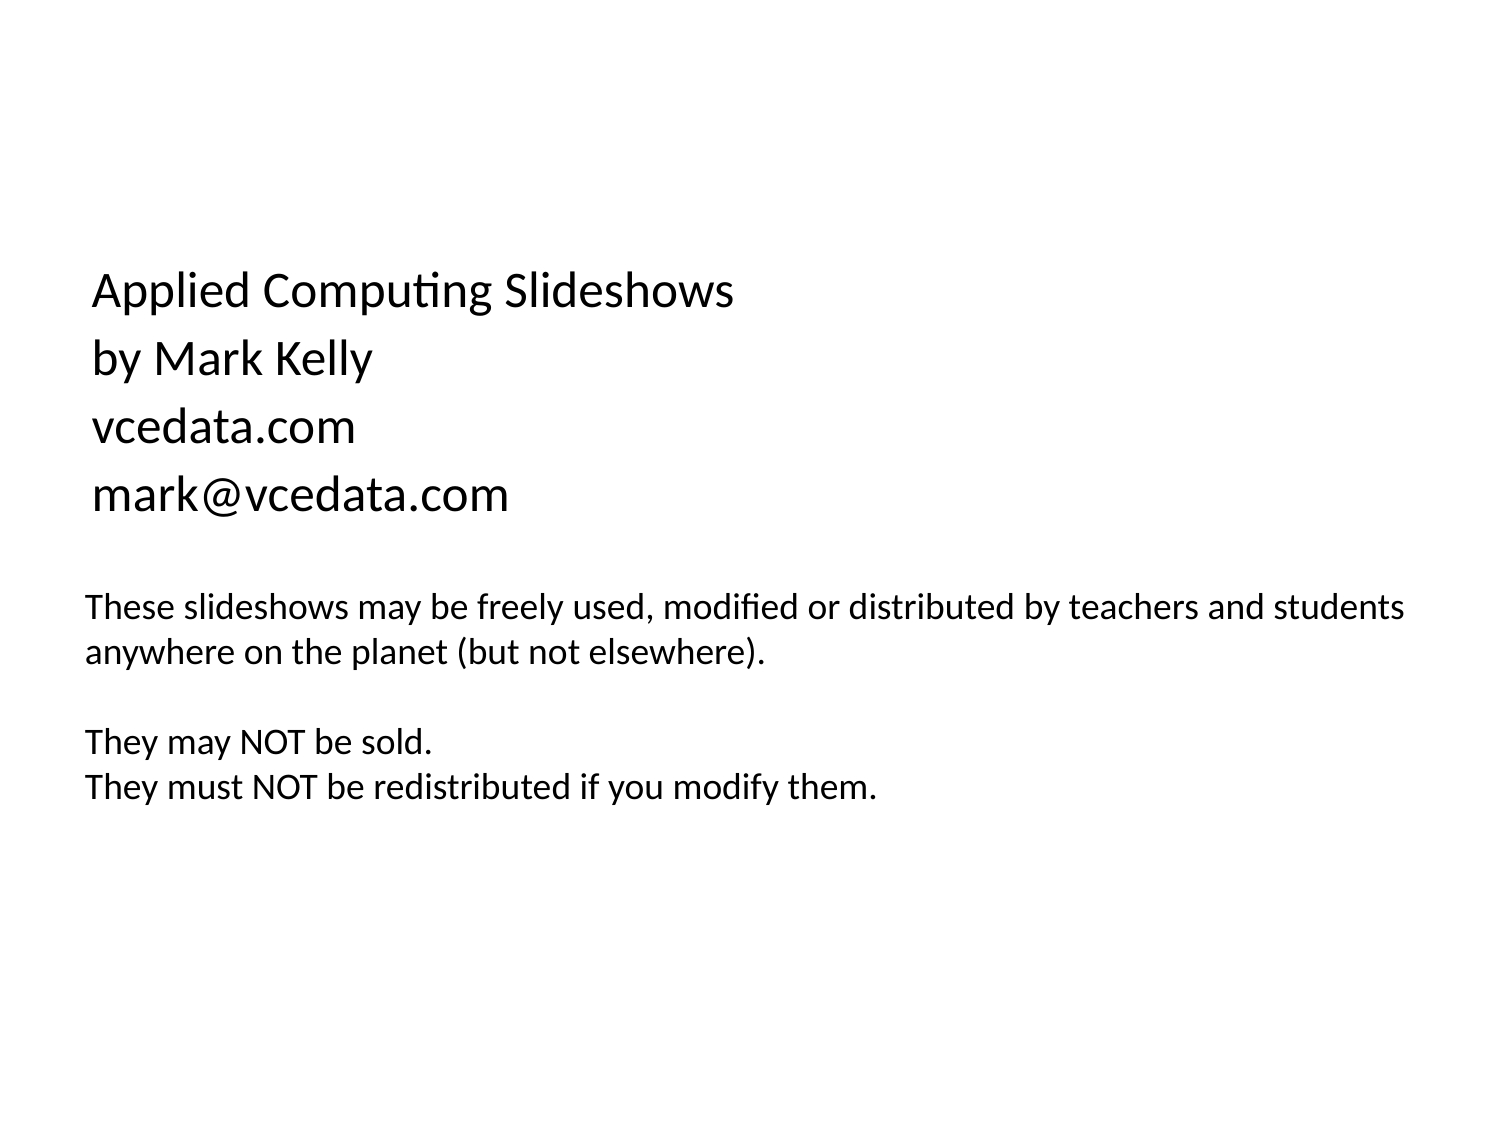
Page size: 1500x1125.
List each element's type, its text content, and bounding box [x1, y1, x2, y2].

text_box Applied Computing Slideshows by Mark Kelly vcedata.com mark@vcedata.com [76, 255, 1427, 532]
text_box These slideshows may be freely used, modified or distributed by teachers and students anywhere on the planet (but not elsewhere). They may NOT be sold. They must NOT be redistributed if you modify them. [70, 574, 1442, 815]
